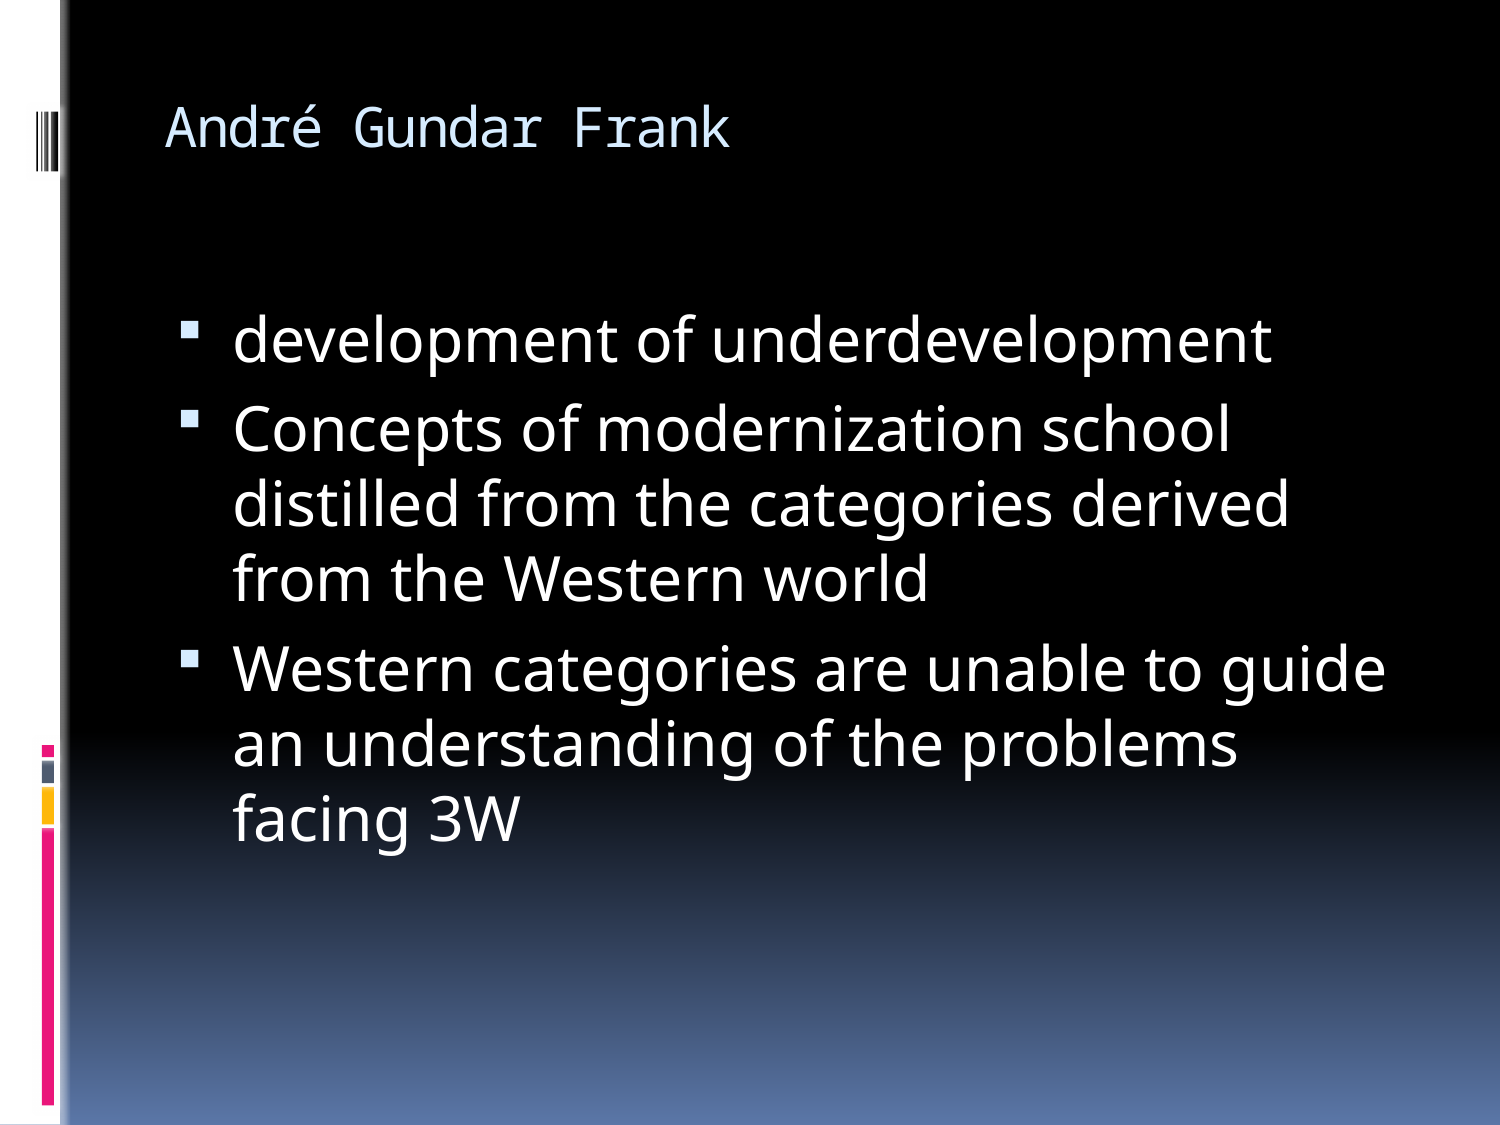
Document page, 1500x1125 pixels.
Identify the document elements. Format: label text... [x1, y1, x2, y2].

list development of underdevelopment Concepts of modernization school distilled from the categories derived from the Western world Western categories are unable to guide an understanding of the problems facing 3W [150, 292, 1425, 1043]
title André Gundar Frank [150, 83, 1425, 234]
